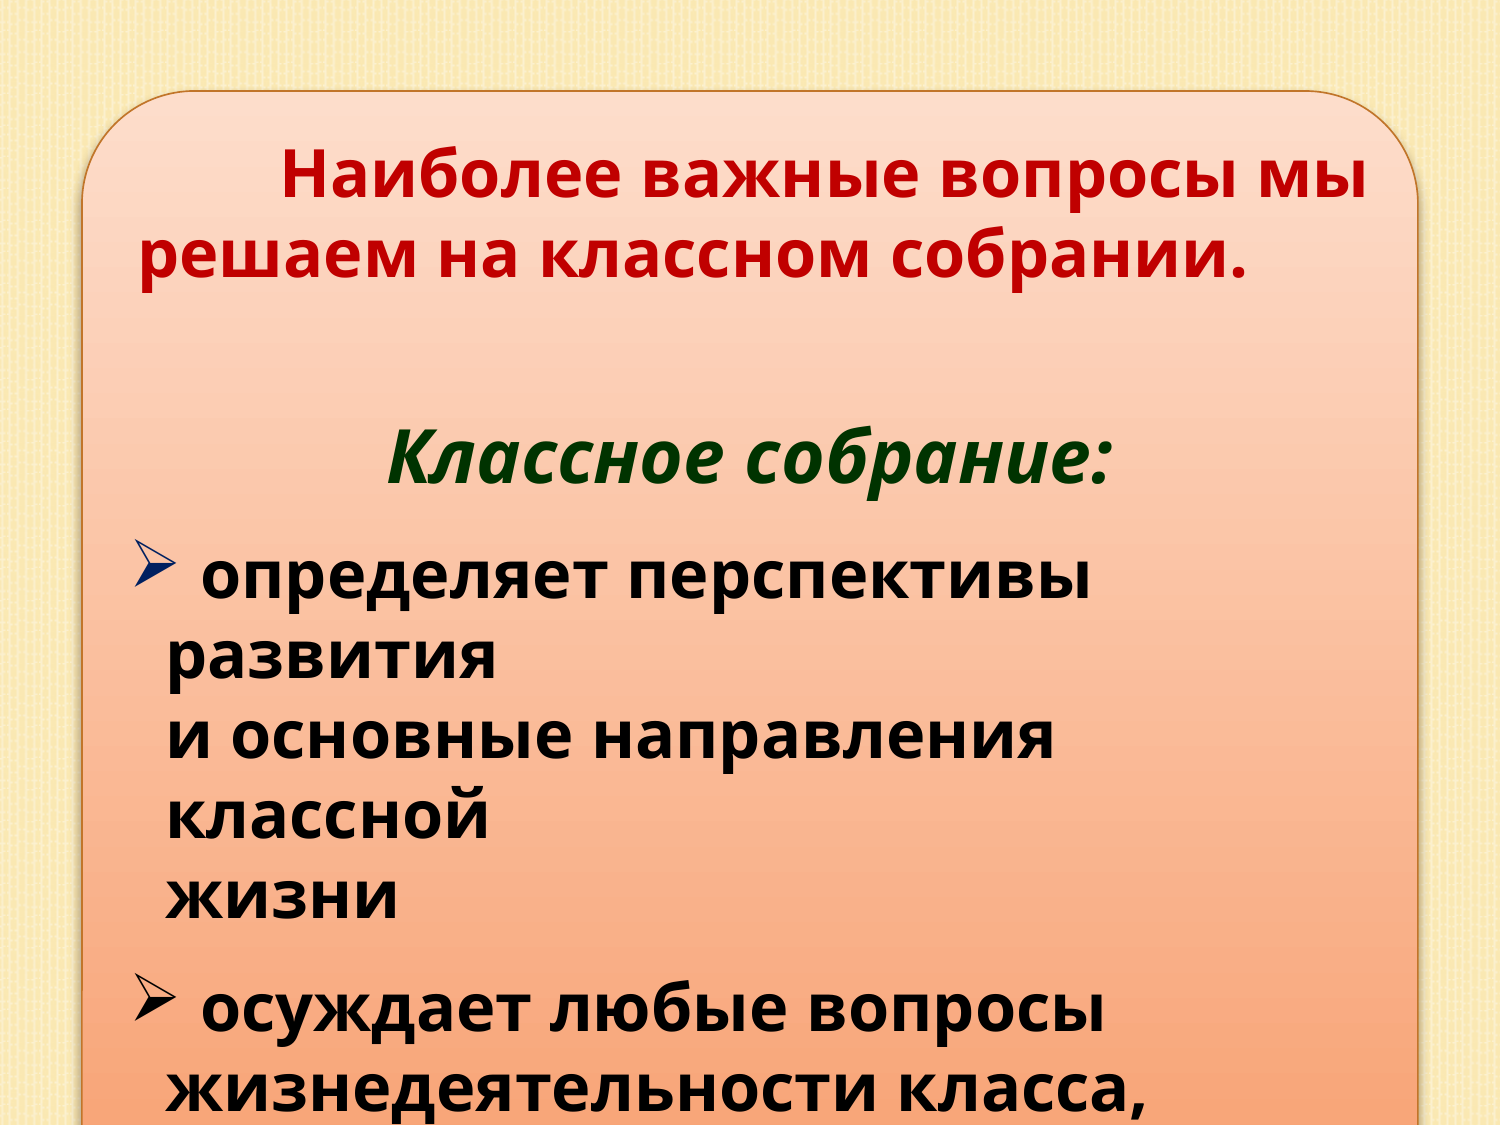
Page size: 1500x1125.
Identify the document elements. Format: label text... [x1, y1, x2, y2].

text_box Наиболее важные вопросы мы решаем на классном собрании. Классное собрание: определяет перспективы развития и основные направления классной жизни осуждает любые вопросы жизнедеятельности класса, принимает необходимые решения [81, 90, 1419, 1125]
